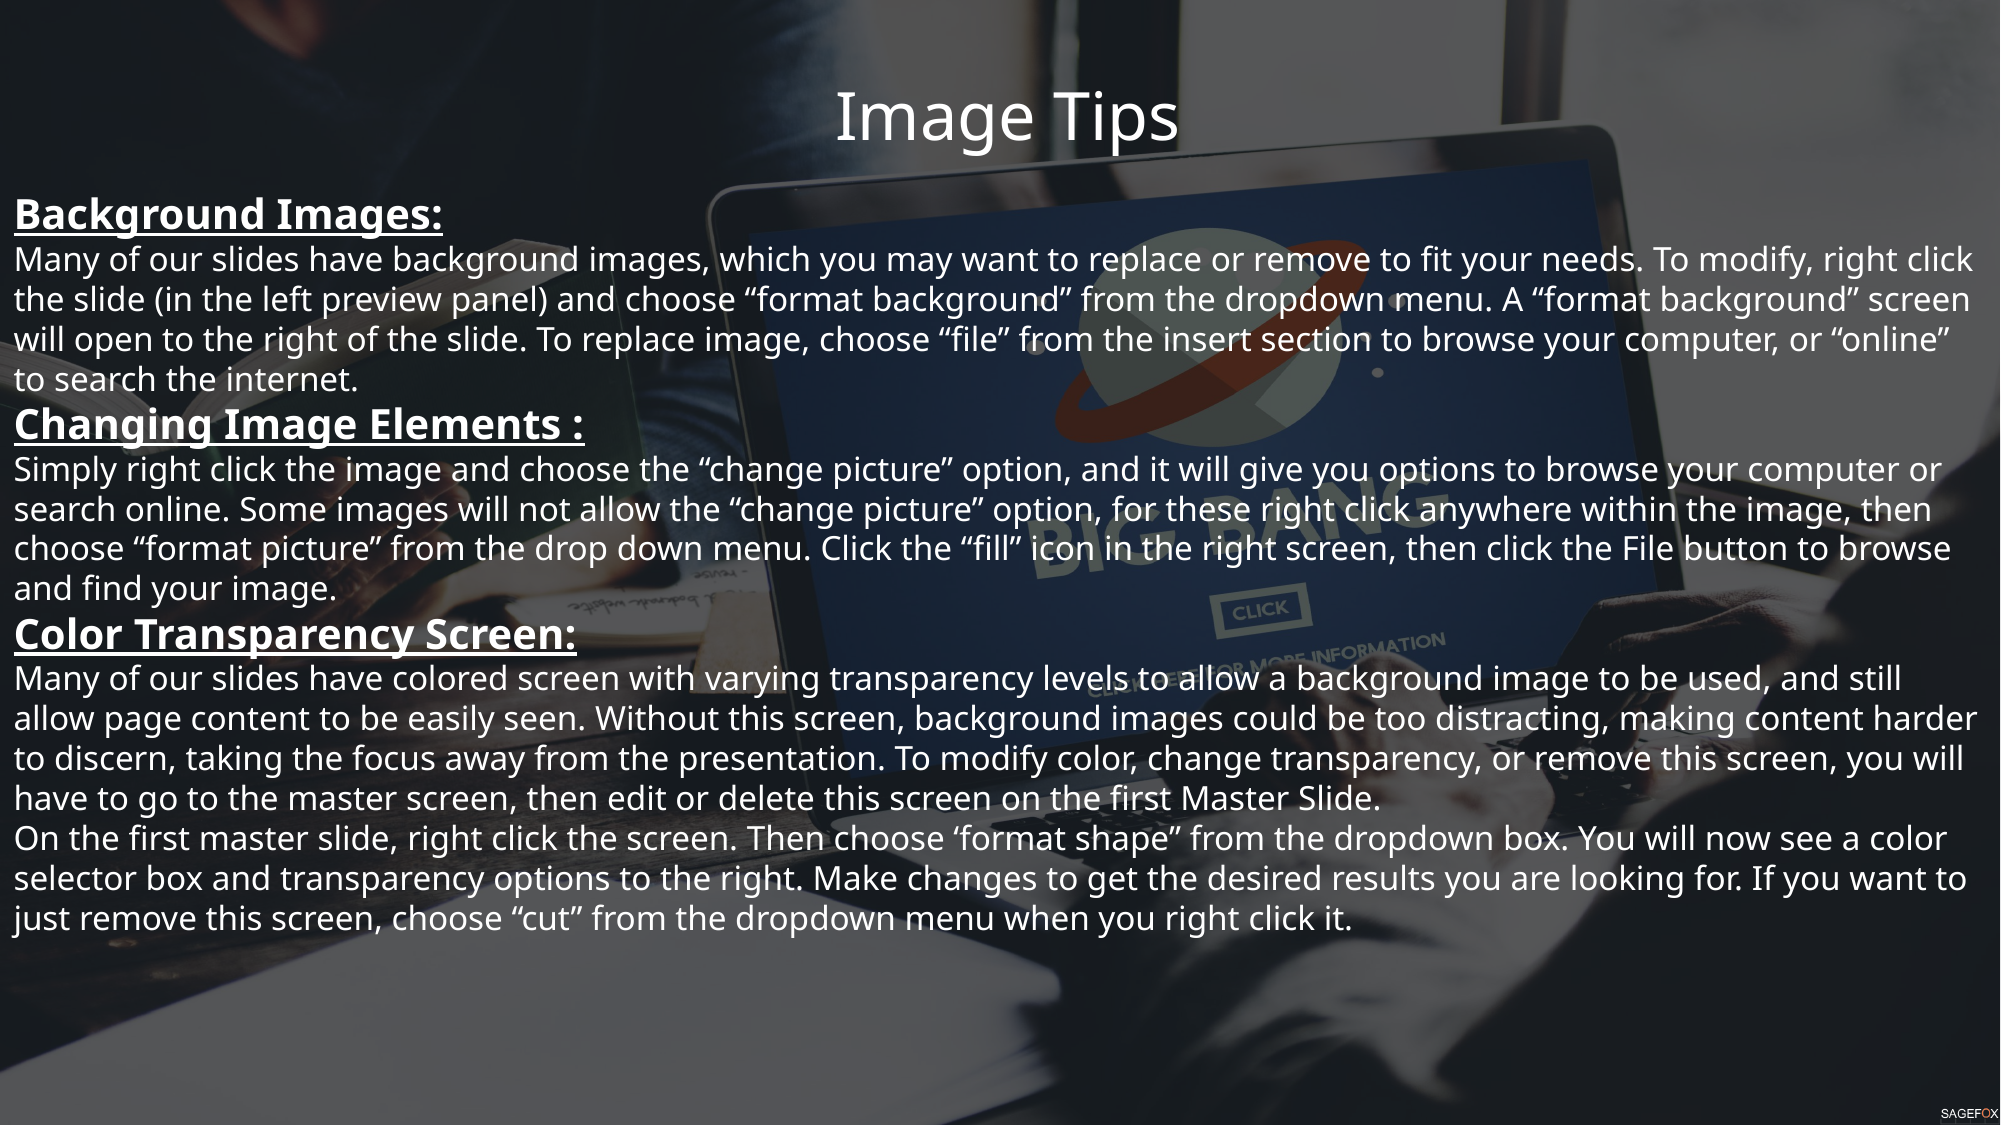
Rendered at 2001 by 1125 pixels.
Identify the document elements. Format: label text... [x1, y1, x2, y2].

title Image Tips [597, 59, 1420, 177]
text_box Background Images: Many of our slides have background images, which you may want to replace or remove to fit your needs. To modify, right click the slide (in the left preview panel) and choose “format background” from the dropdown menu. A “format background” screen will open to the right of the slide. To replace image, choose “file” from the insert section to browse your computer, or “online” to search the internet. Changing Image Elements : Simply right click the image and choose the “change picture” option, and it will give you options to browse your computer or search online. Some images will not allow the “change picture” option, for these right click anywhere within the image, then choose “format picture” from the drop down menu. Click the “fill” icon in the right screen, then click the File button to browse and find your image. Color Transparency Screen: Many of our slides have colored screen with varying transparency levels to allow a background image to be used, and still allow page content to be easily seen. Without this screen, background images could be too distracting, making content harder to discern, taking the focus away from the presentation. To modify color, change transparency, or remove this screen, you will have to go to the master screen, then edit or delete this screen on the first Master Slide. On the first master slide, right click the screen. Then choose ‘format shape” from the dropdown box. You will now see a color selector box and transparency options to the right. Make changes to get the desired results you are looking for. If you want to just remove this screen, choose “cut” from the dropdown menu when you right click it. [0, 0, 2000, 1125]
